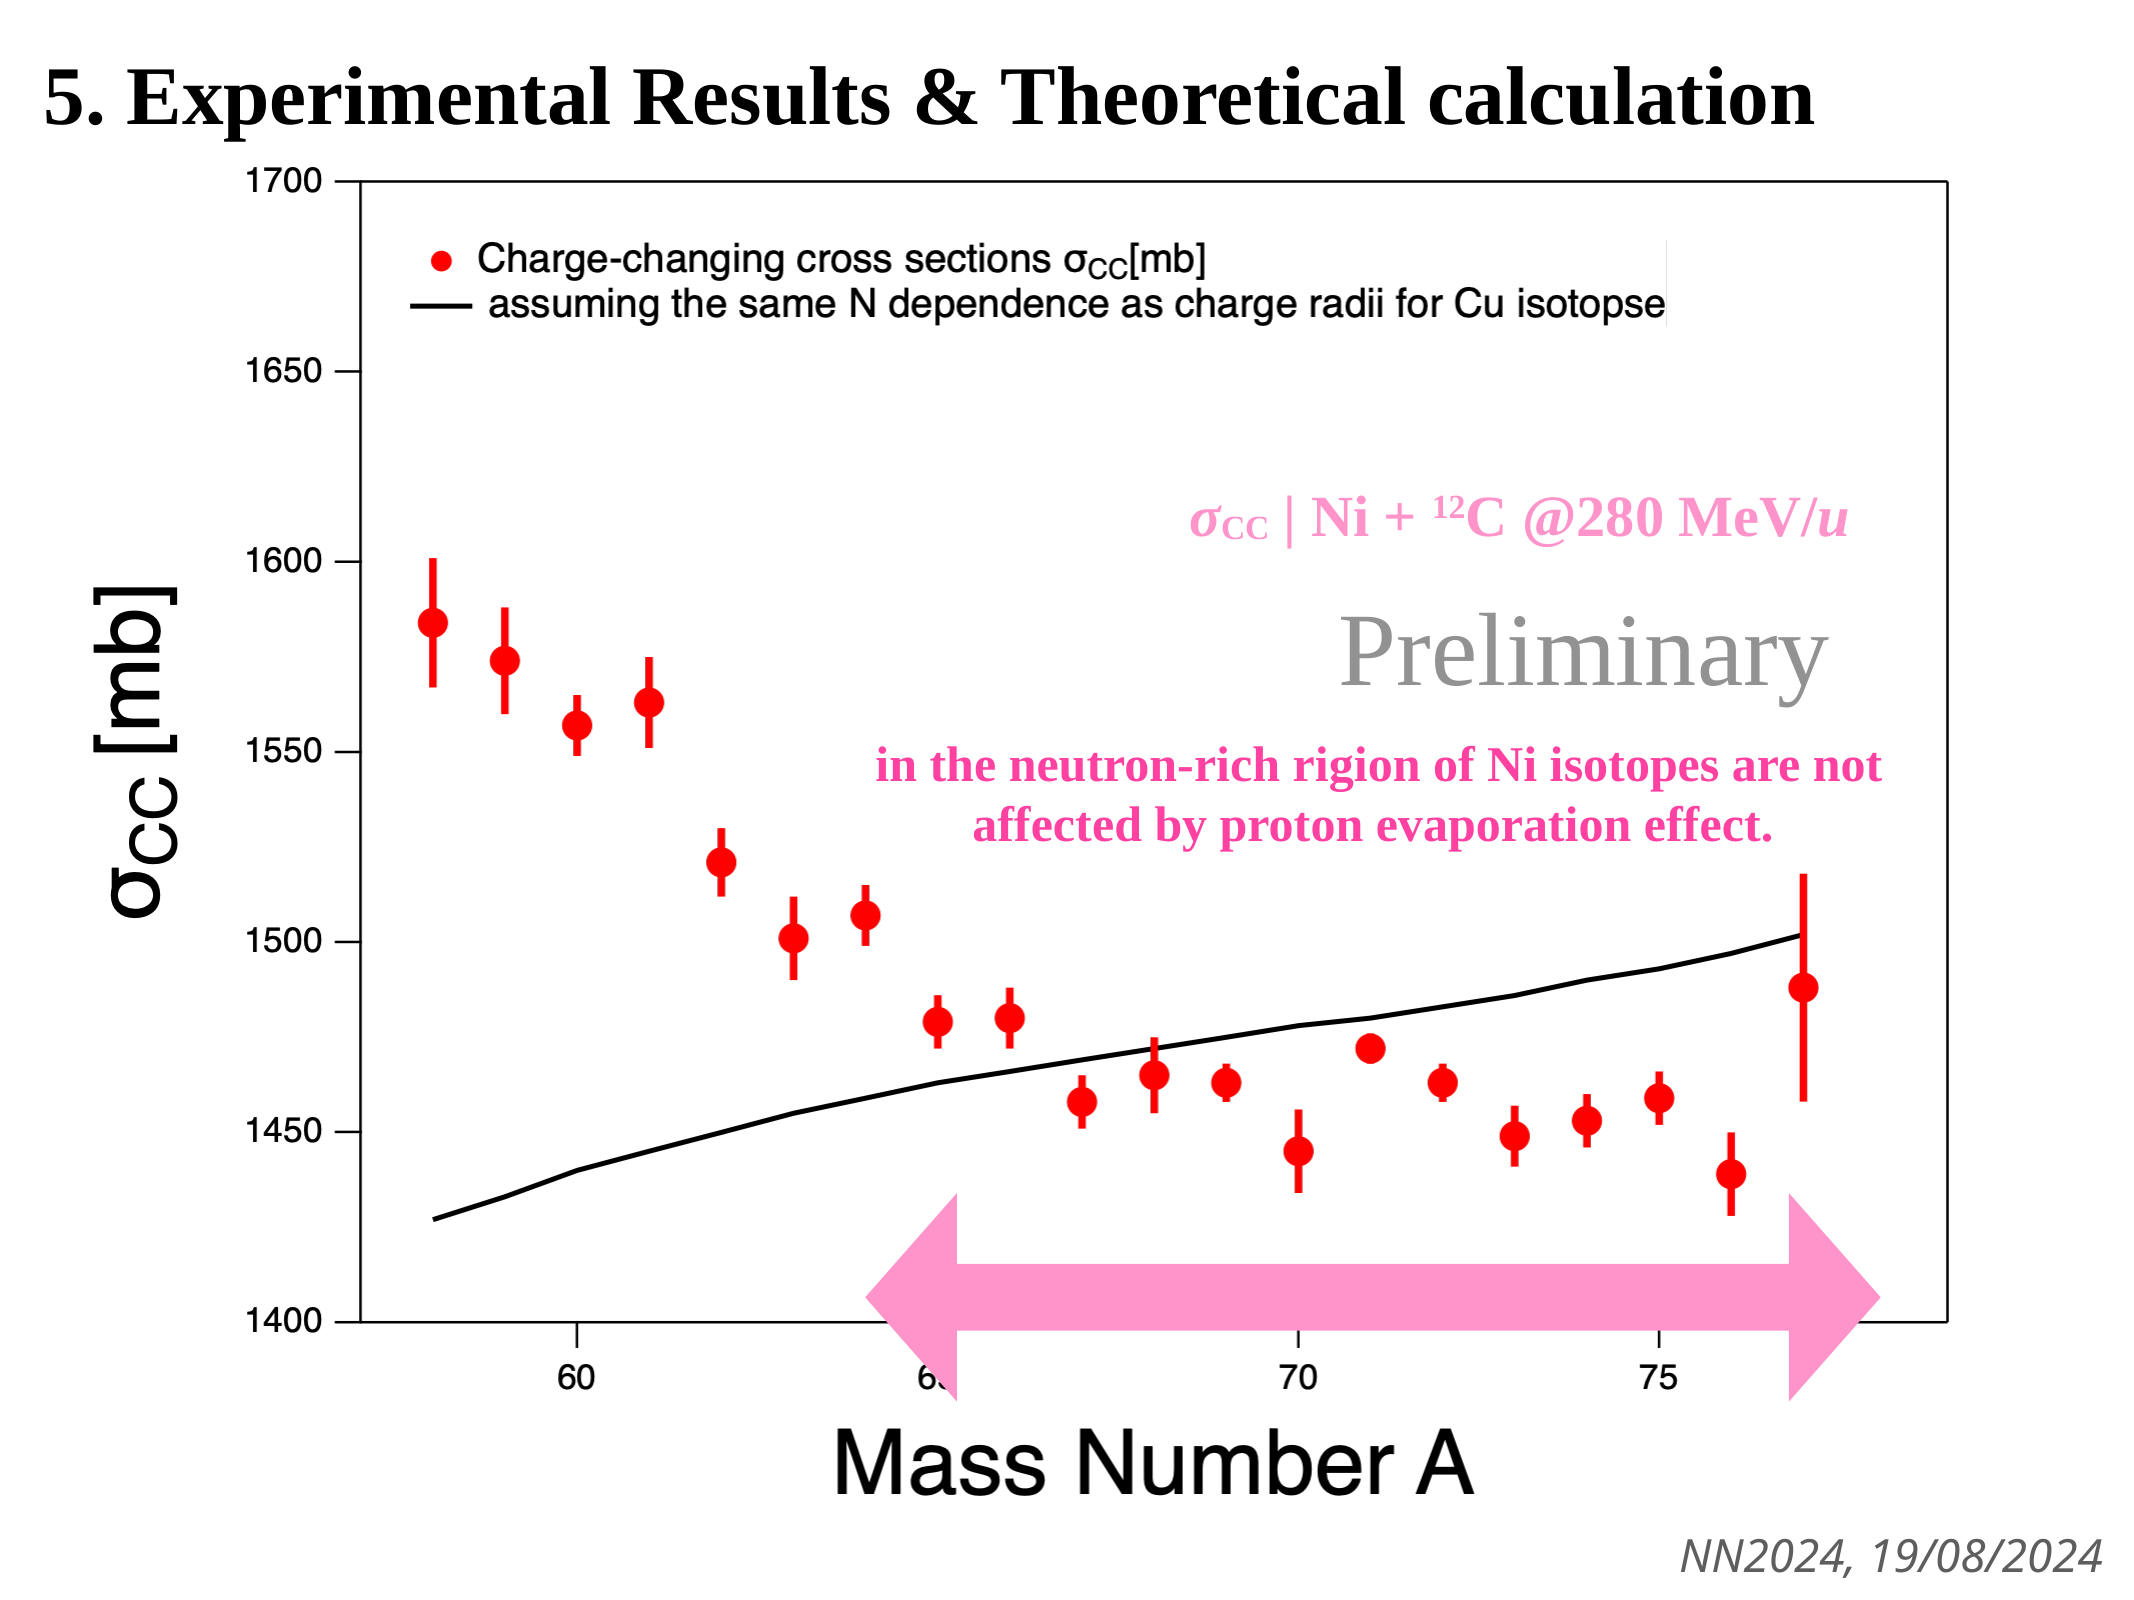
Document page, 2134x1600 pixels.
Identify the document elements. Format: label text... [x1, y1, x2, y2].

picture [90, 145, 2043, 1516]
text_box NN2024, 19/08/2024 [1670, 1517, 2112, 1590]
text_box 5. Experimental Results & Theoretical calculation [35, 32, 1827, 150]
